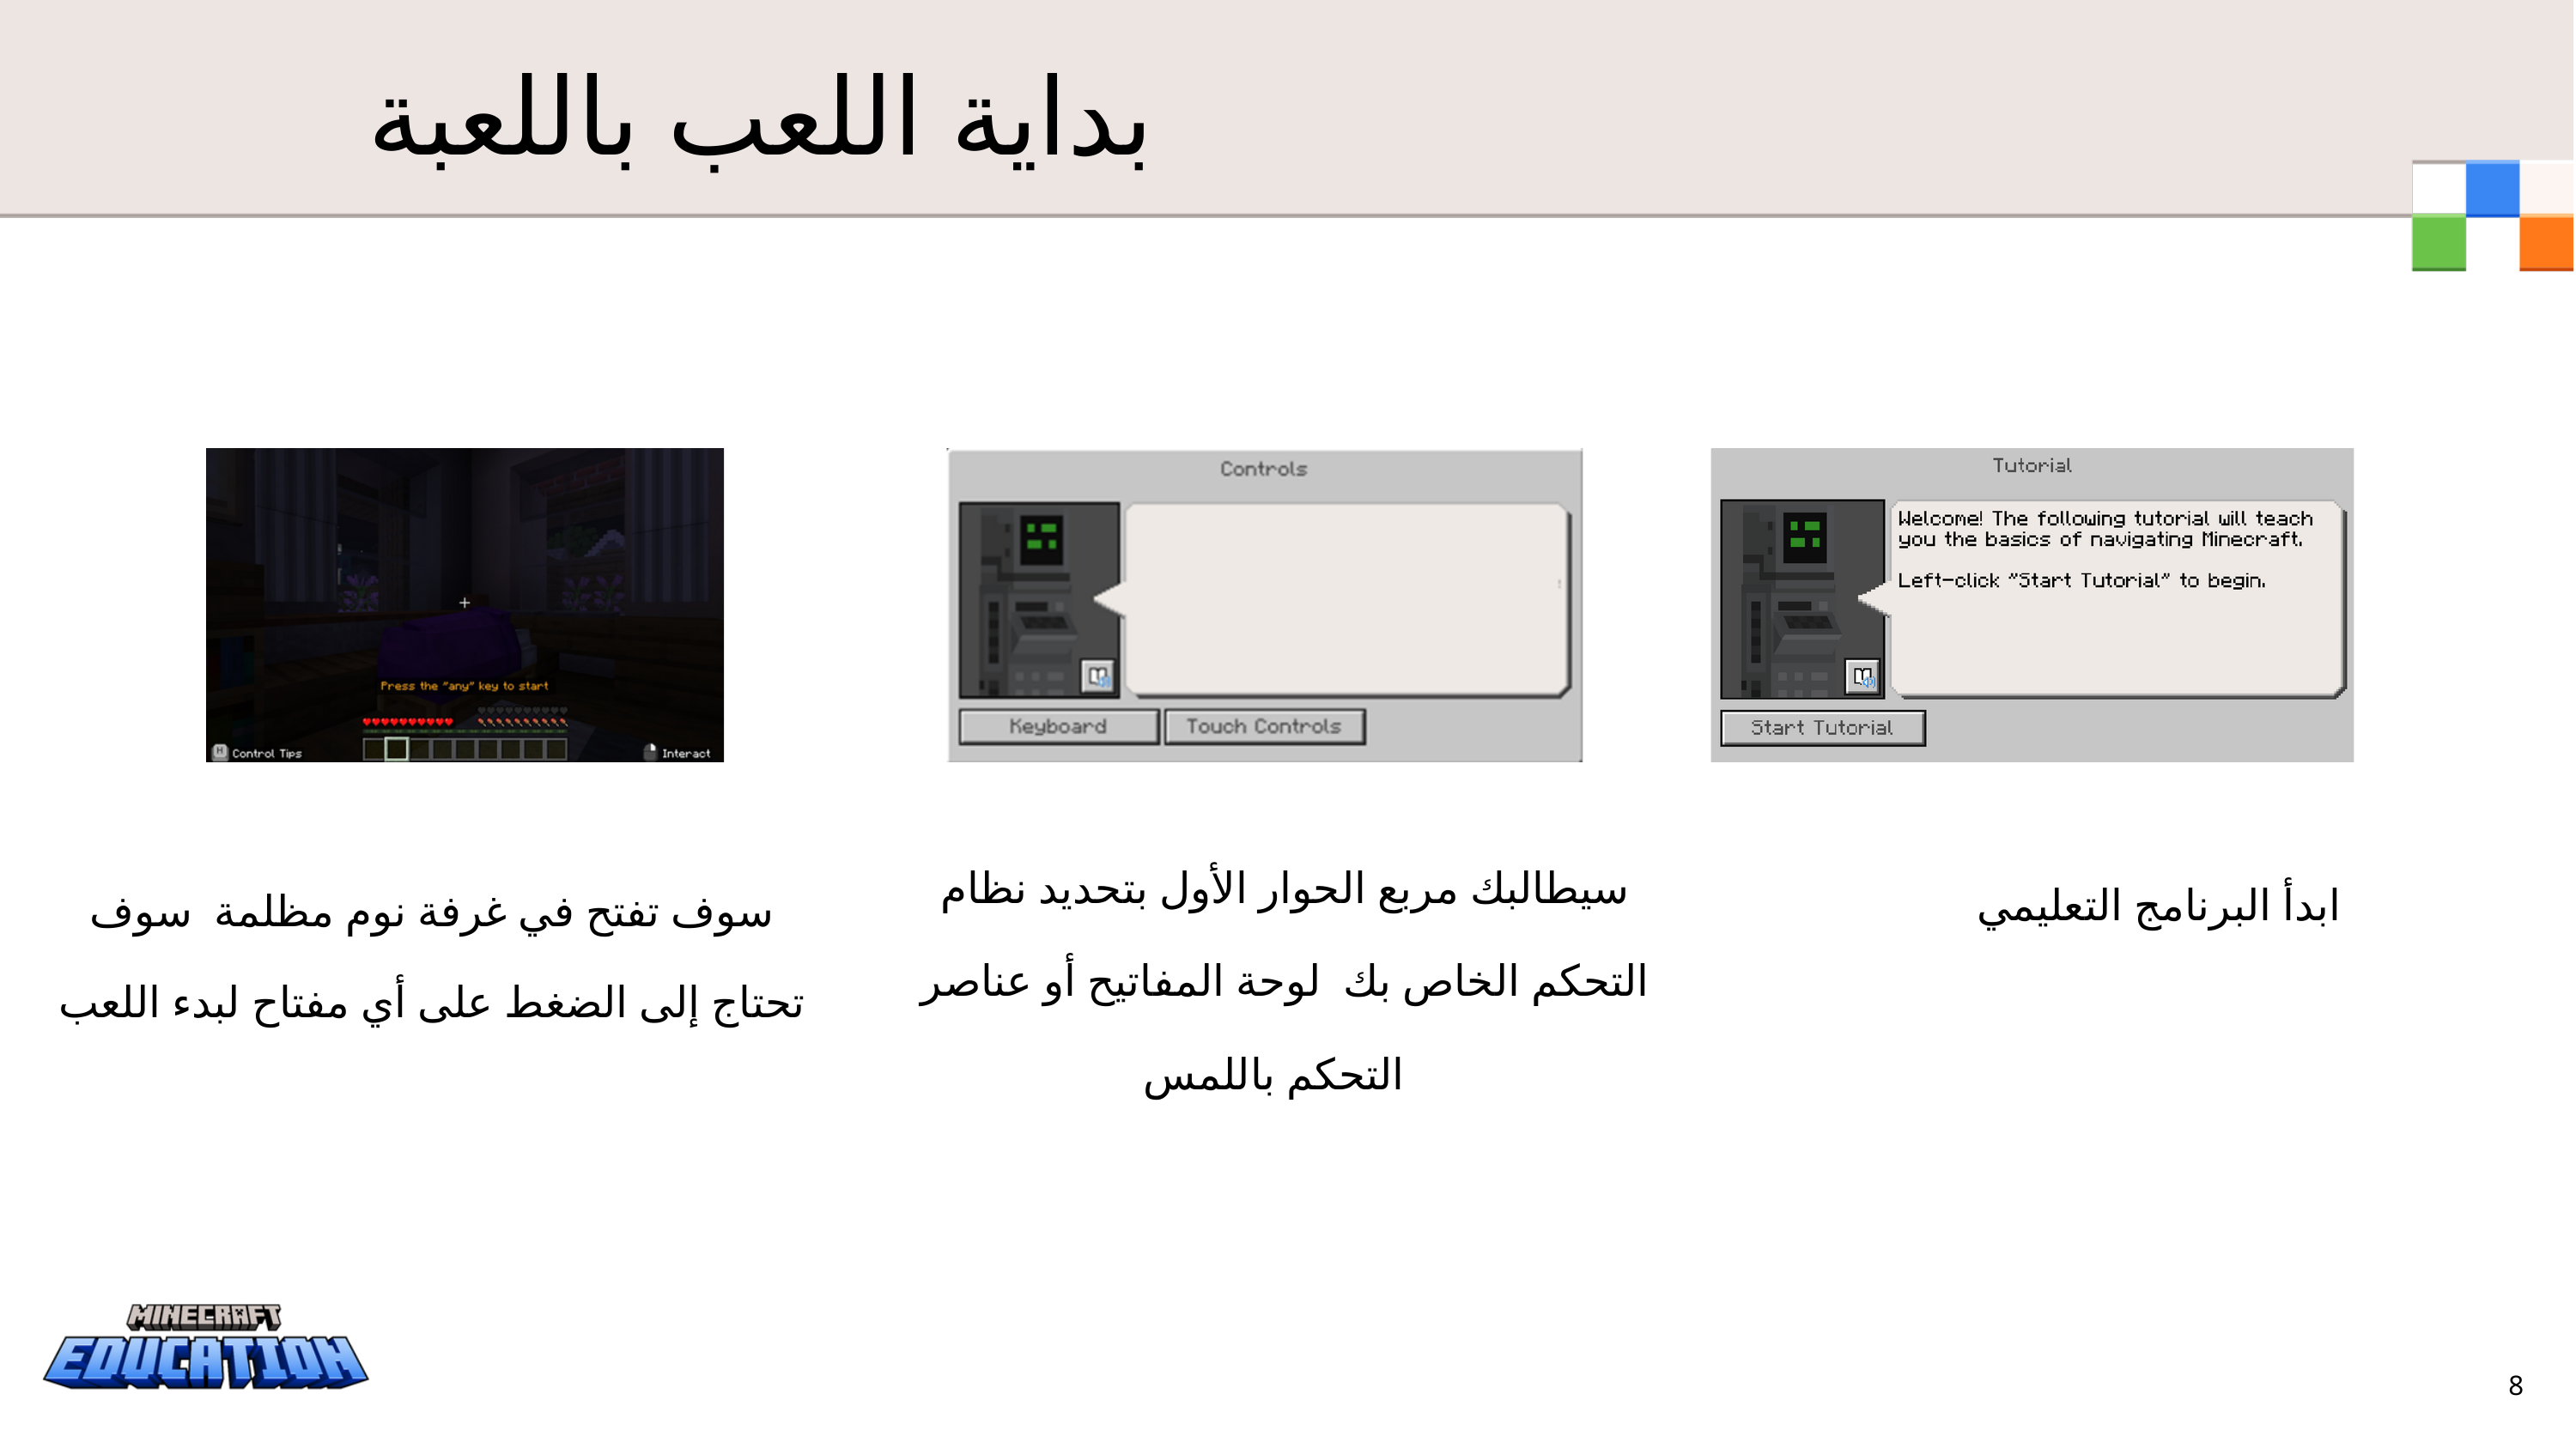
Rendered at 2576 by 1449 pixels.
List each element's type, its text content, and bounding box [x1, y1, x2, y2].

text_box [0, 0, 2573, 1449]
text_box سوف تفتح في غرفة نوم مظلمة سوف تحتاج إلى الضغط على أي مفتاح لبدء اللعب [54, 844, 810, 1027]
text_box [946, 448, 1583, 762]
text_box سيطالبك مربع الحوار الأول بتحديد نظام التحكم الخاص بك لوحة المفاتيح أو عناصر التحكم باللمس [908, 818, 1663, 1099]
text_box [206, 448, 725, 762]
text_box [1710, 448, 2354, 762]
text_box [16, 1297, 396, 1401]
text_box ابدأ البرنامج التعليمي [1977, 882, 2576, 930]
text_box بداية اللعب باللعبة [368, 59, 1711, 177]
text_box 8 [2429, 1368, 2524, 1401]
